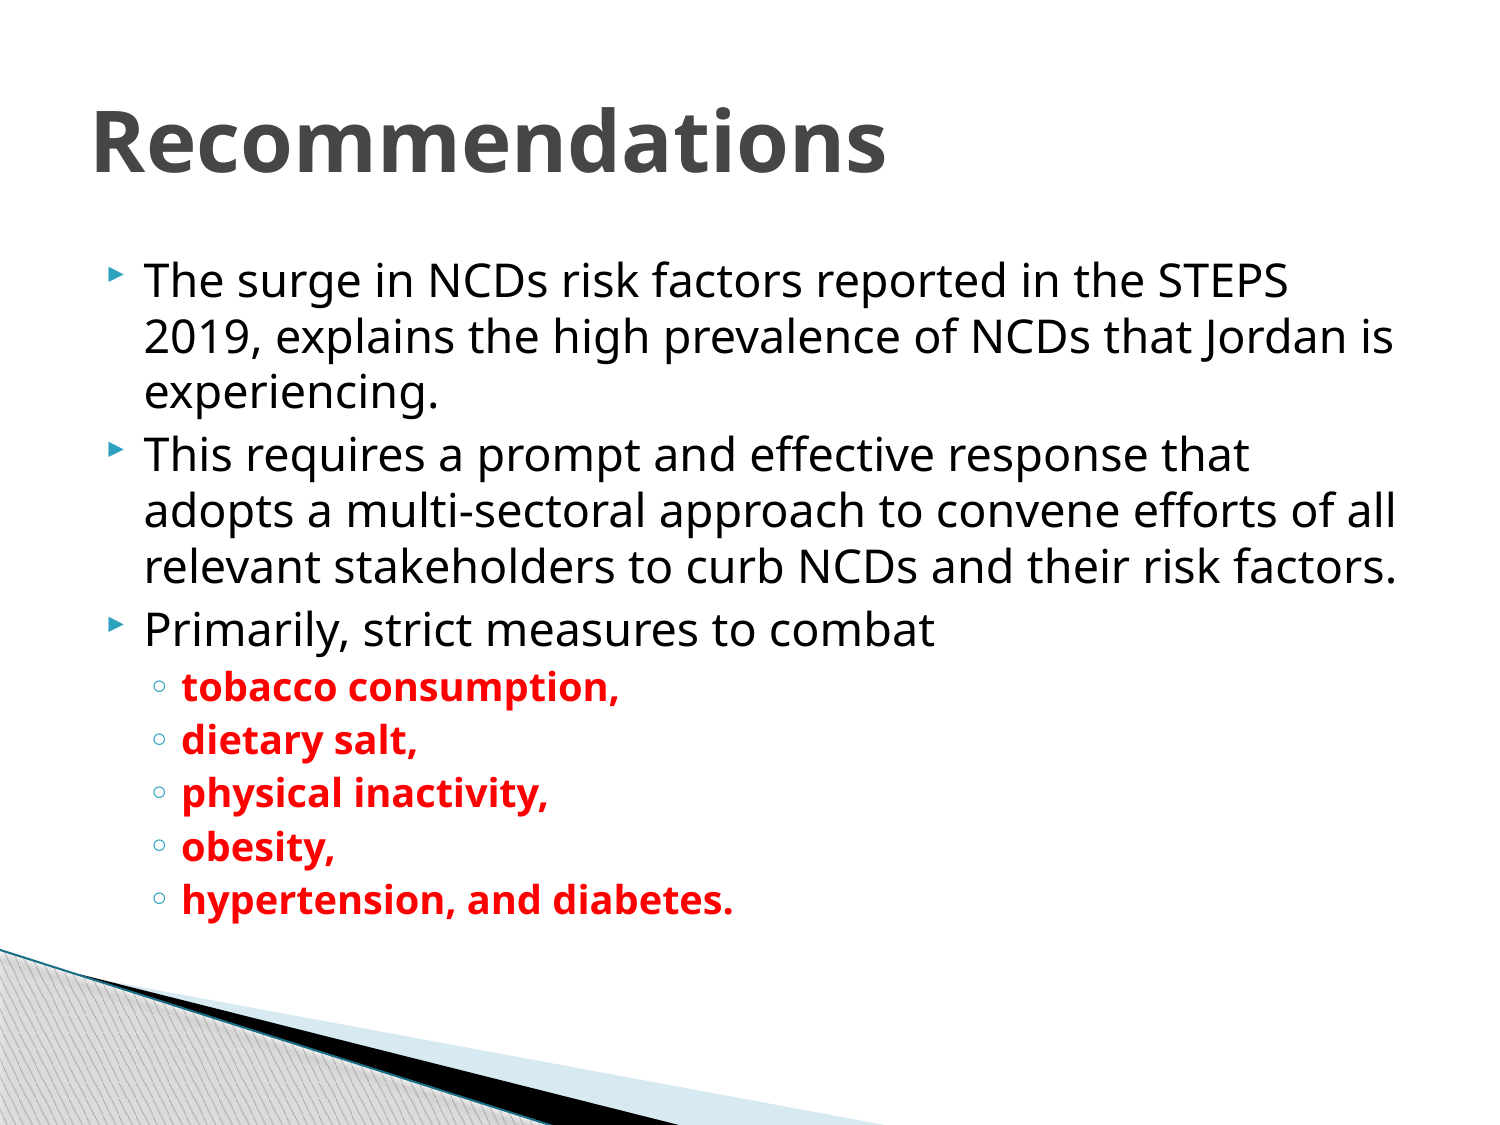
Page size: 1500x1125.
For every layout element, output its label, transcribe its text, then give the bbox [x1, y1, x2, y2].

title Recommendations [75, 45, 1425, 233]
list The surge in NCDs risk factors reported in the STEPS 2019, explains the high prevalence of NCDs that Jordan is experiencing. This requires a prompt and effective response that adopts a multi-sectoral approach to convene efforts of all relevant stakeholders to curb NCDs and their risk factors. Primarily, strict measures to combat tobacco consumption, dietary salt, physical inactivity, obesity, hypertension, and diabetes. [75, 243, 1425, 986]
